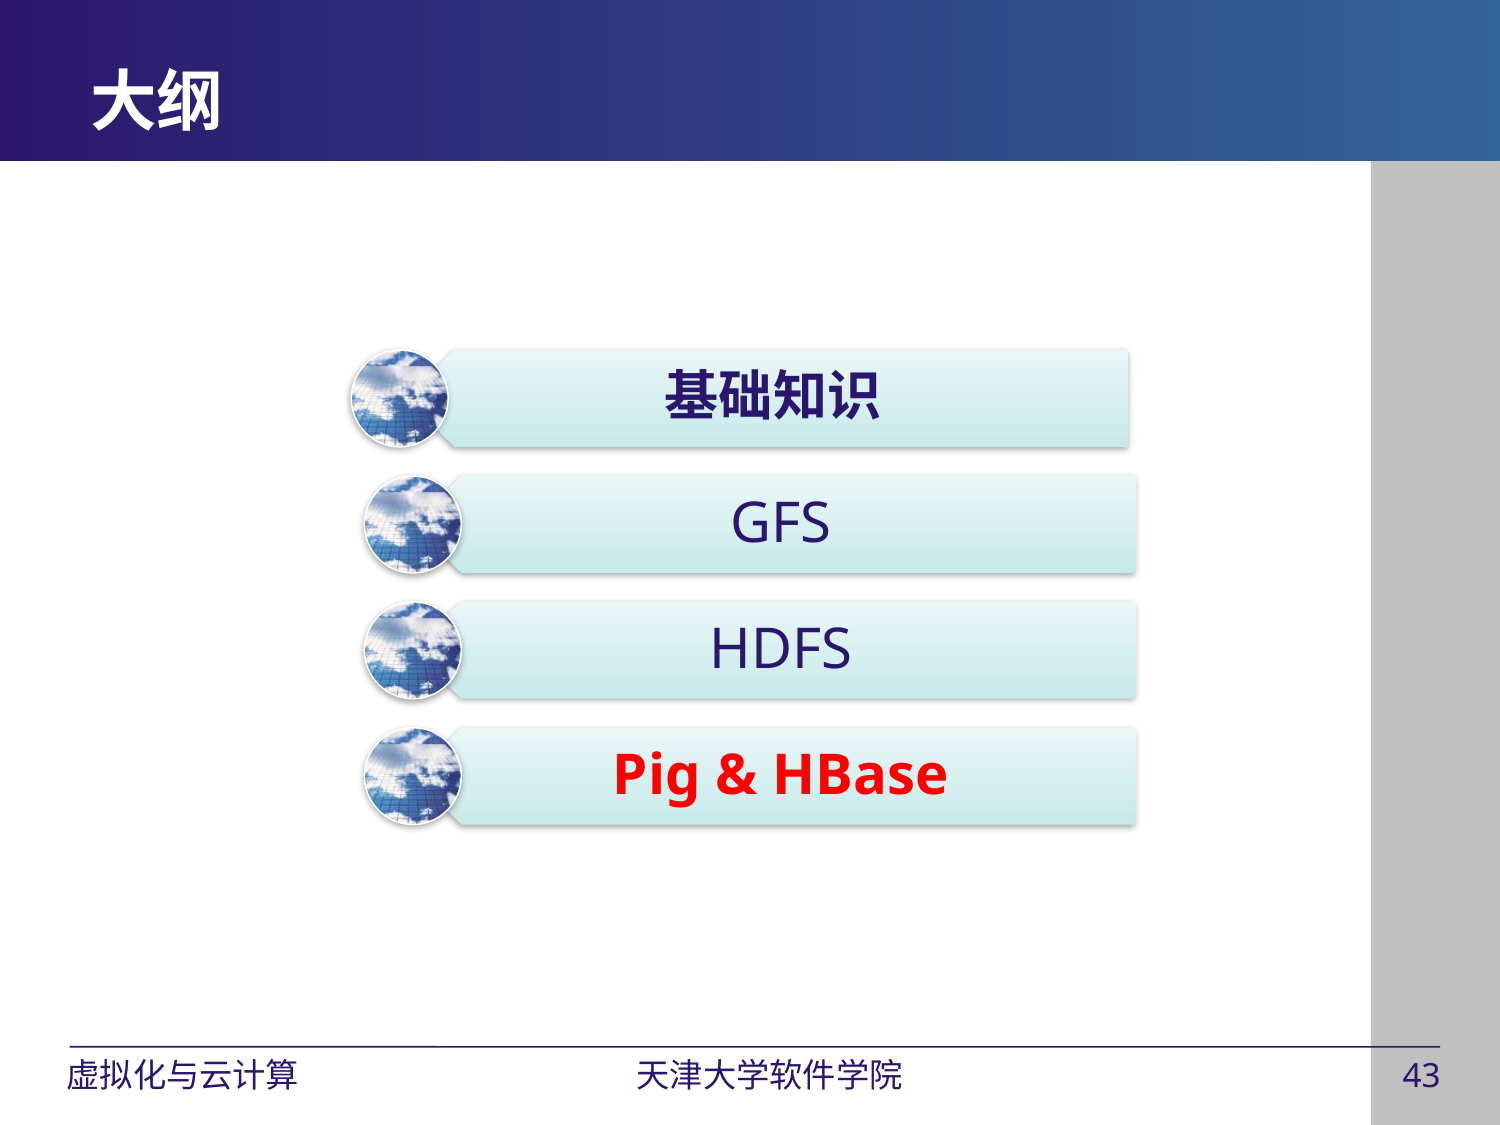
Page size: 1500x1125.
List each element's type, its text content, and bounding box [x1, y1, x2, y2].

title 大纲 [74, 52, 1088, 145]
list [206, 349, 1294, 826]
